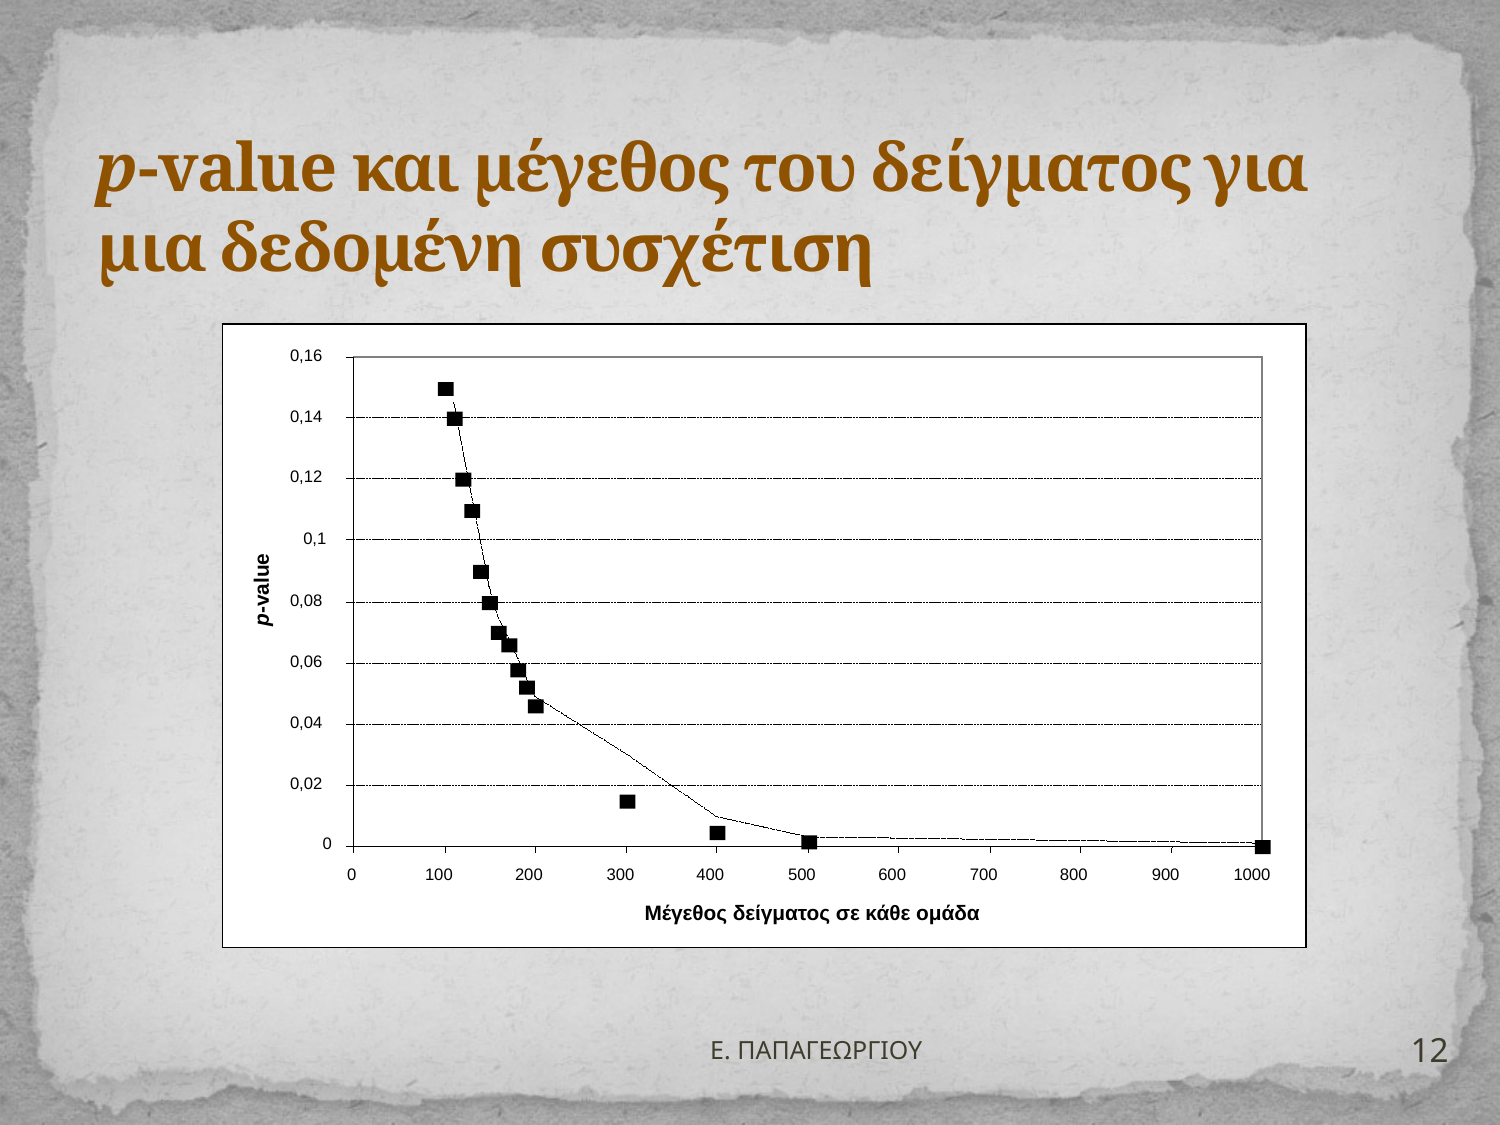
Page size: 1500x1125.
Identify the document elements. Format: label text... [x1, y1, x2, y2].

slide_number 12 [1379, 1014, 1480, 1089]
title p-value και μέγεθος του δείγματος για μια δεδομένη συσχέτιση [81, 117, 1433, 293]
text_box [224, 318, 1305, 946]
footer Ε. ΠΑΠΑΓΕΩΡΓΙΟΥ [350, 1017, 938, 1081]
